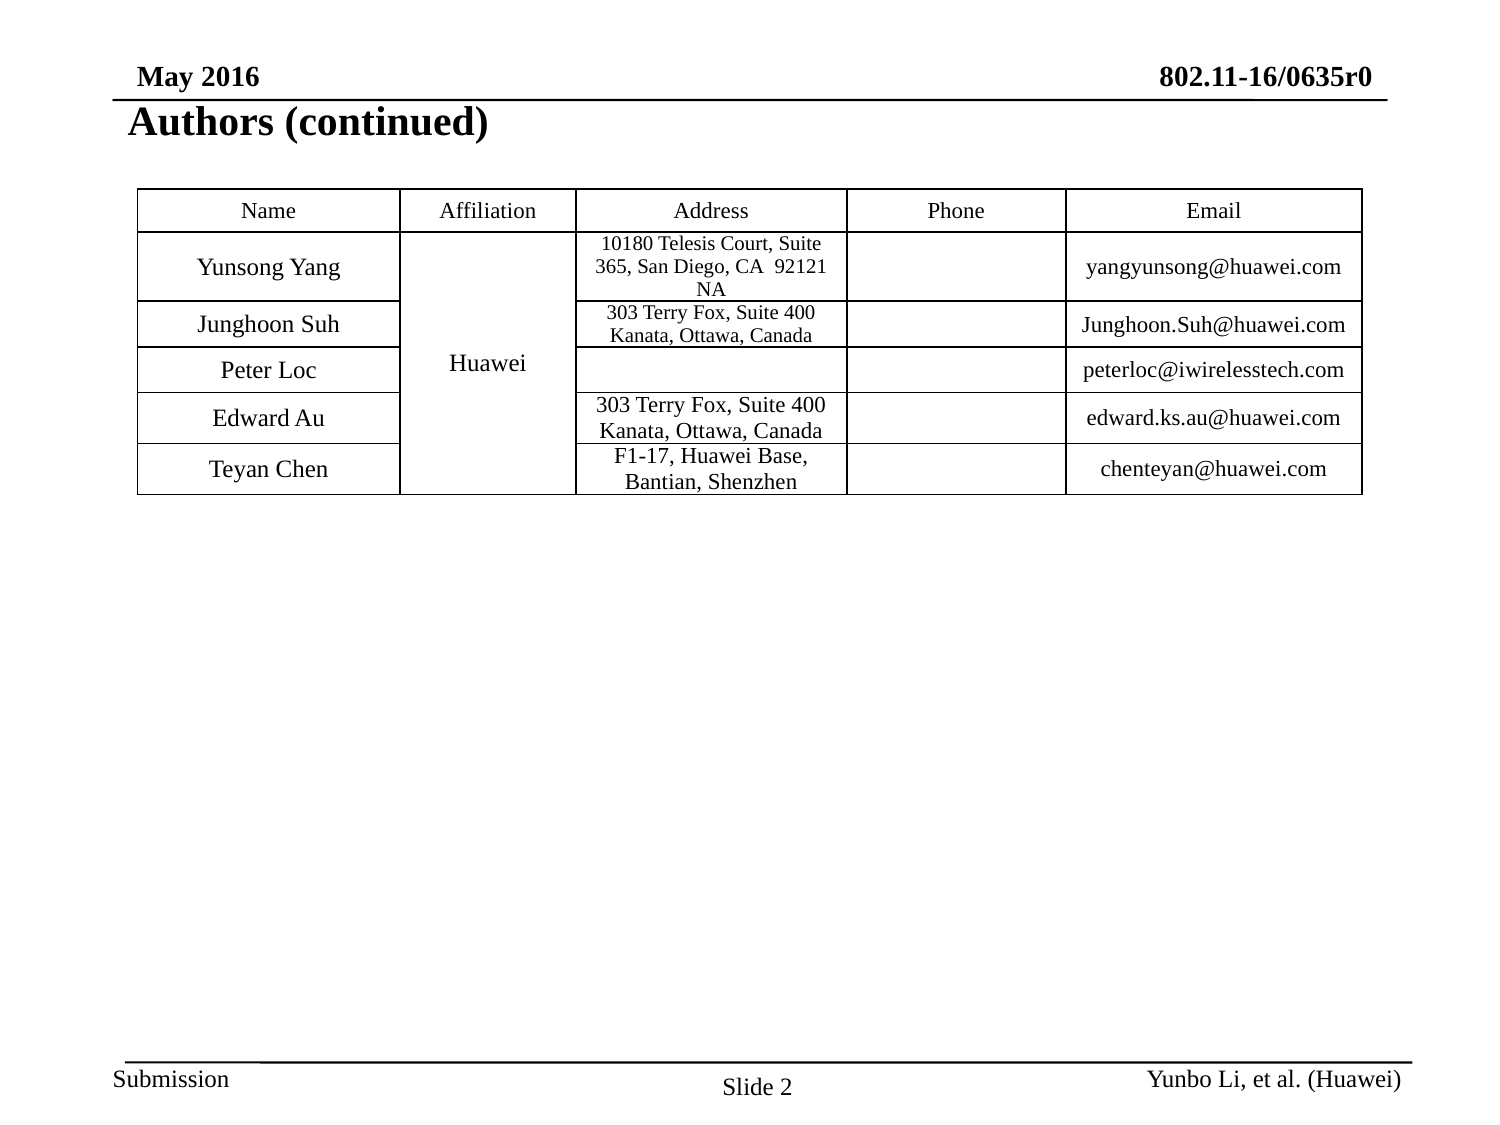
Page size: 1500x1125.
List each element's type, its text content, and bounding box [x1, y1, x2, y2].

table_cell [848, 302, 1065, 346]
table_cell [577, 348, 846, 392]
table_cell [848, 348, 1065, 392]
table_cell chenteyan@huawei.com [1067, 444, 1361, 494]
table_cell edward.ks.au@huawei.com [1067, 393, 1361, 443]
table_cell Yunsong Yang [138, 233, 399, 300]
table_cell 303 Terry Fox, Suite 400 Kanata, Ottawa, Canada [577, 393, 846, 443]
table_header Affiliation [401, 190, 575, 231]
table_cell Teyan Chen [138, 444, 399, 494]
table_cell F1-17, Huawei Base, Bantian, Shenzhen [577, 444, 846, 494]
table_cell Junghoon Suh [138, 302, 399, 346]
table_header Email [1067, 190, 1361, 231]
table_cell [848, 444, 1065, 494]
table_cell Peter Loc [138, 348, 399, 392]
table_cell 10180 Telesis Court, Suite 365, San Diego, CA 92121 NA [577, 233, 846, 300]
table_header Phone [848, 190, 1065, 231]
table_cell Edward Au [138, 393, 399, 443]
footer Yunbo Li, et al. (Huawei) [949, 1061, 1402, 1093]
table_cell yangyunsong@huawei.com [1067, 233, 1361, 300]
table_cell 303 Terry Fox, Suite 400 Kanata, Ottawa, Canada [577, 302, 846, 346]
table_header Address [577, 190, 846, 231]
title Authors (continued) [112, 99, 1388, 138]
table_cell Junghoon.Suh@huawei.com [1067, 302, 1361, 346]
table_header Name [138, 190, 399, 231]
table_cell peterloc@iwirelesstech.com [1067, 348, 1361, 392]
table_cell Huawei [401, 233, 575, 494]
table_cell [848, 393, 1065, 443]
table_cell [848, 233, 1065, 300]
slide_number Slide 2 [713, 1069, 802, 1101]
